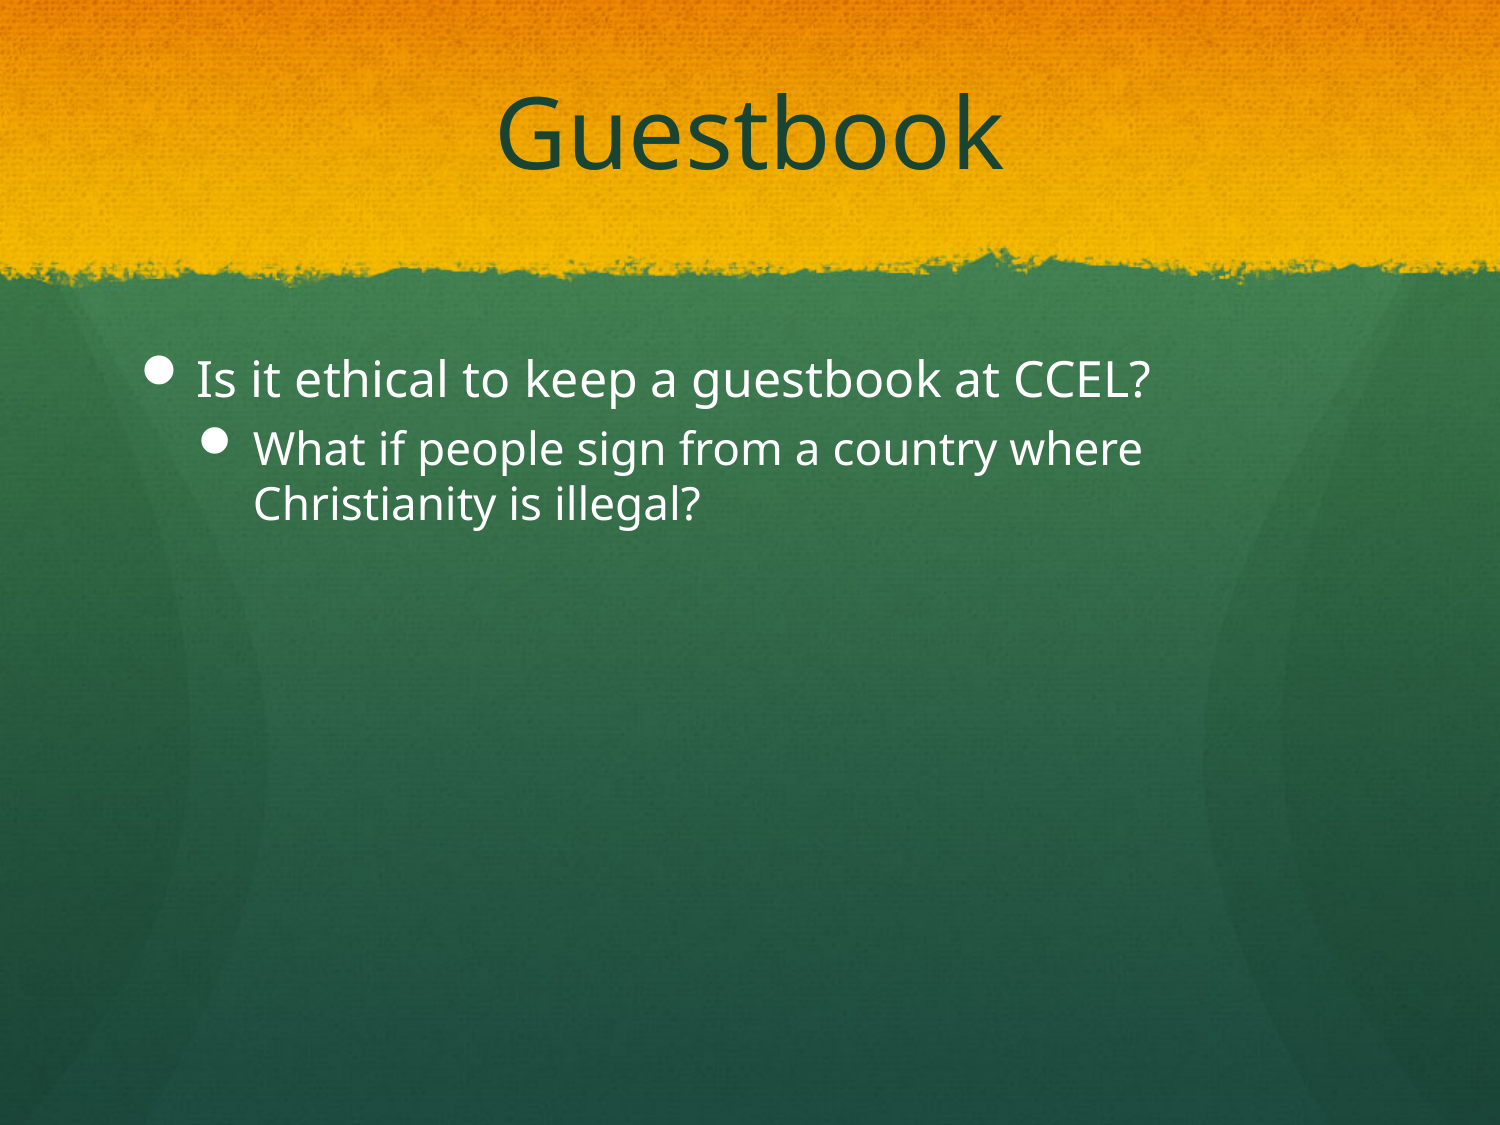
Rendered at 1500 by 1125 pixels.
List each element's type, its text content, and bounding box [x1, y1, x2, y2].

picture [0, 0, 1500, 1125]
title Guestbook [125, 12, 1375, 246]
list Is it ethical to keep a guestbook at CCEL? What if people sign from a country where Christianity is illegal? [125, 339, 1375, 1026]
